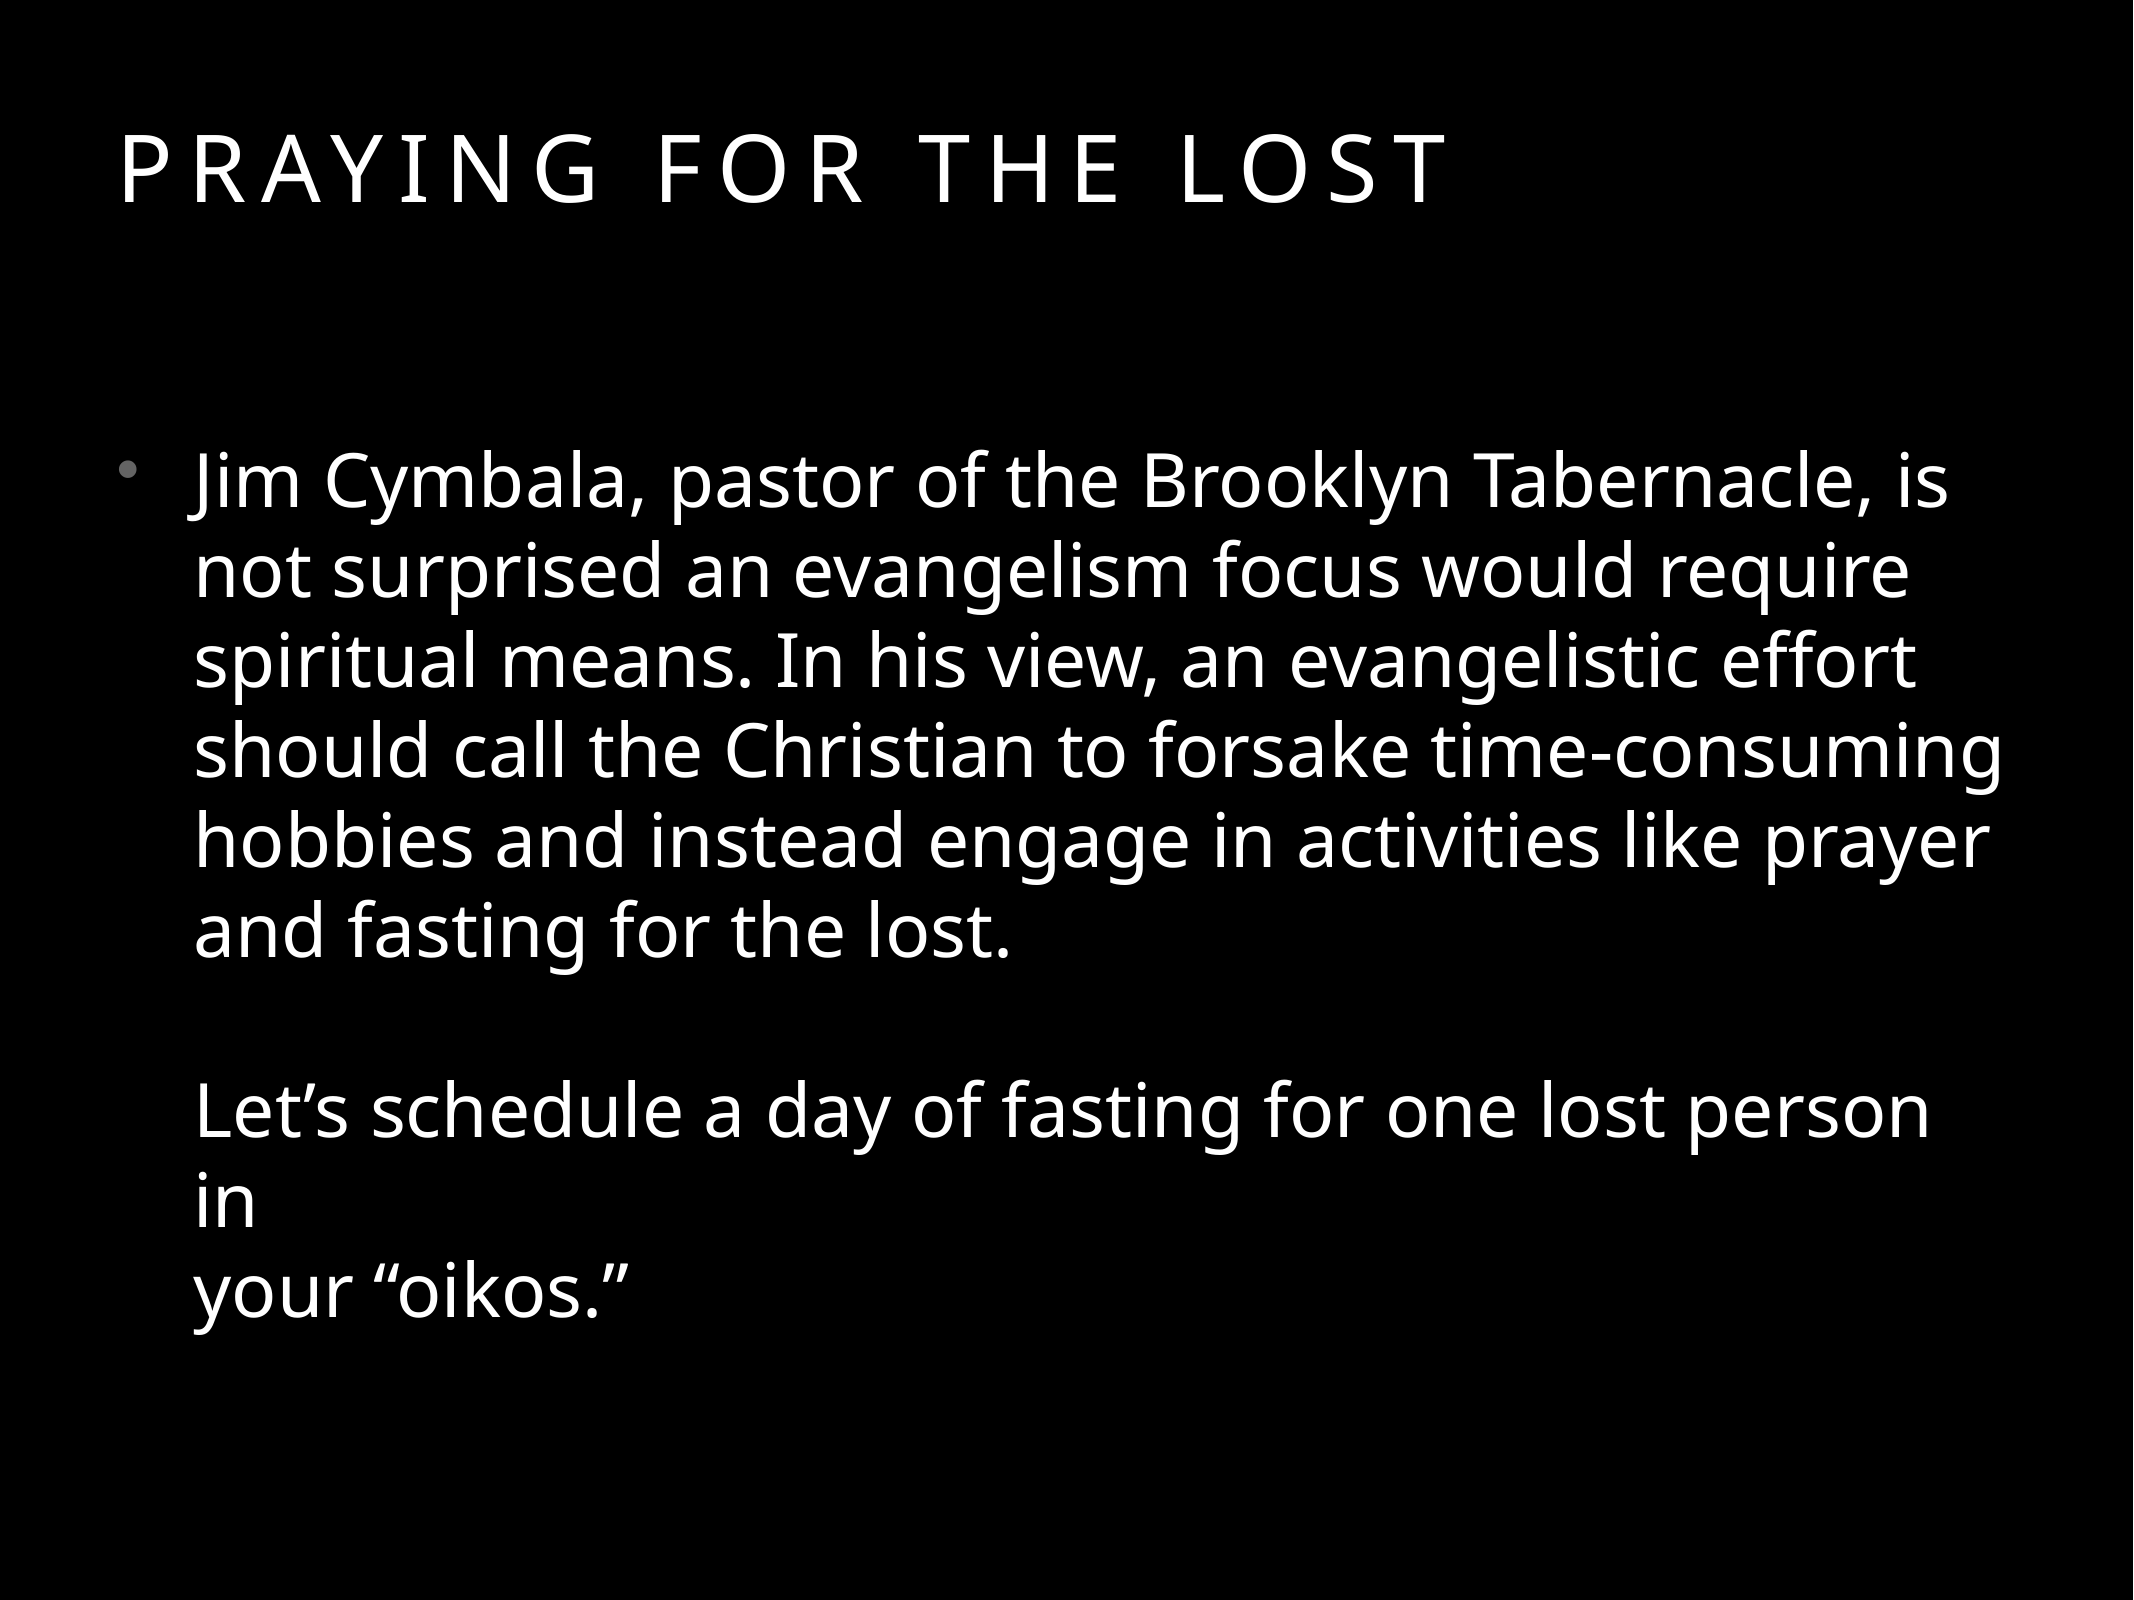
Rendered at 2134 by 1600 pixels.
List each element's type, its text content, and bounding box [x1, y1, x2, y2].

list Jim Cymbala, pastor of the Brooklyn Tabernacle, is not surprised an evangelism focus would require spiritual means. In his view, an evangelistic effort should call the Christian to forsake time-consuming hobbies and instead engage in activities like prayer and fasting for the lost. Let’s schedule a day of fasting for one lost person in your “oikos.” [107, 330, 2026, 1434]
title praying for the lost [107, 99, 2026, 330]
